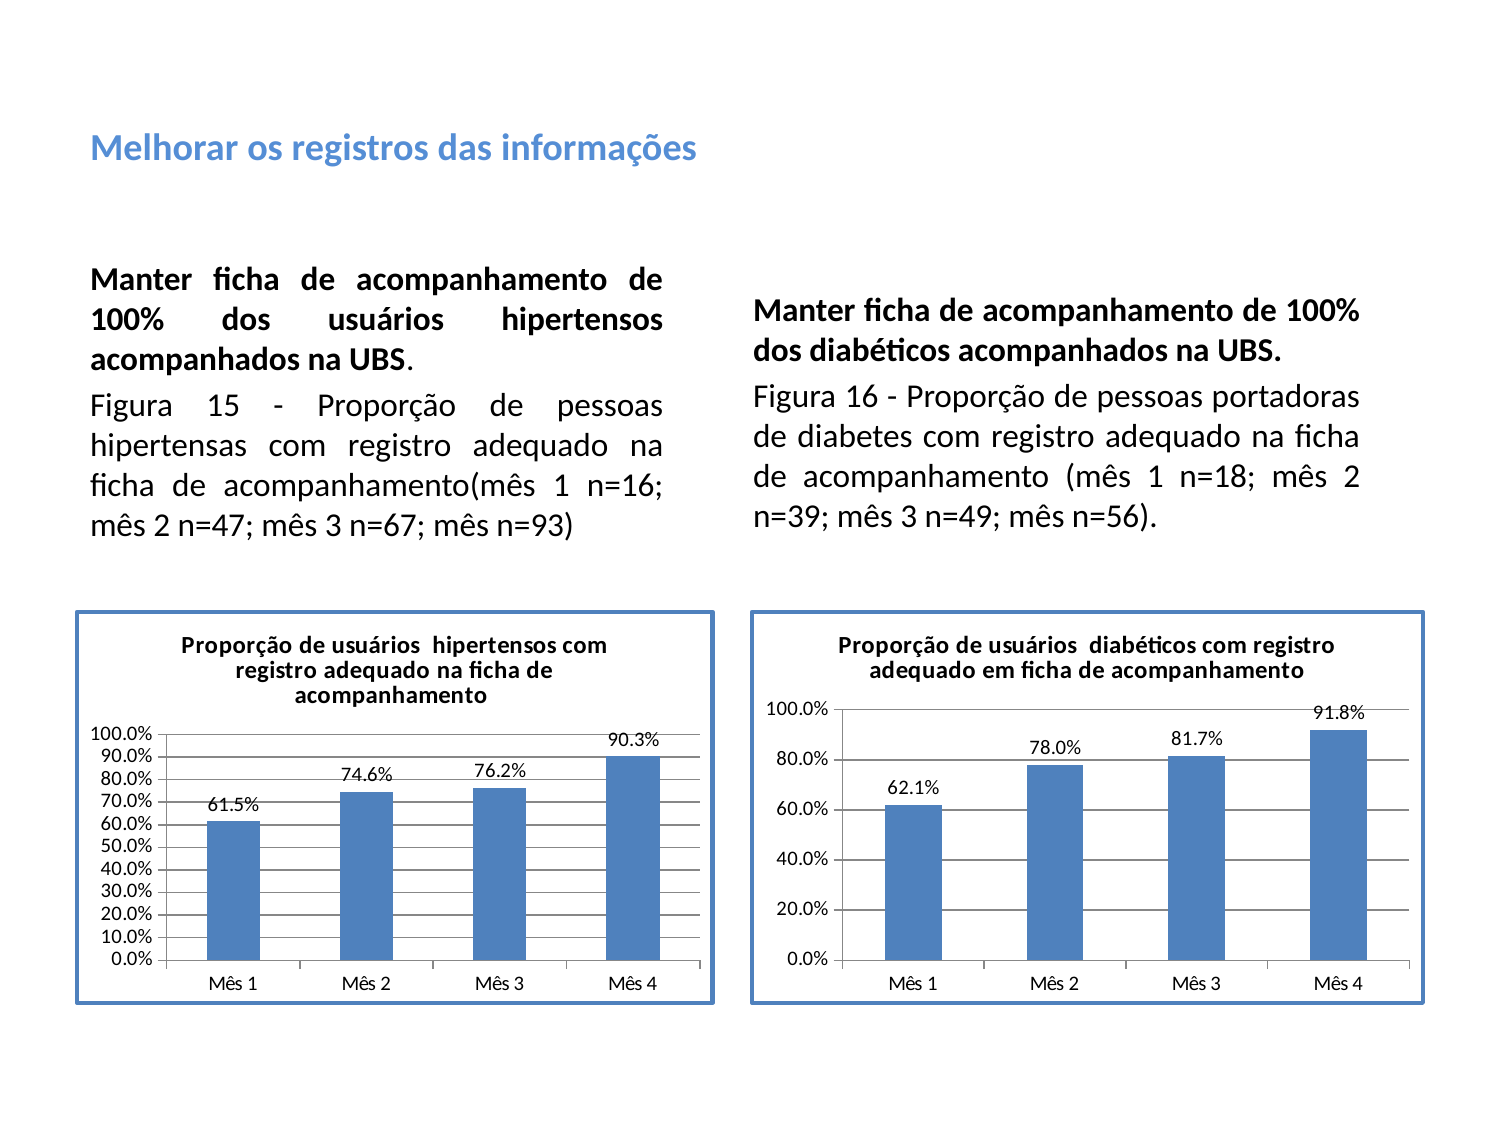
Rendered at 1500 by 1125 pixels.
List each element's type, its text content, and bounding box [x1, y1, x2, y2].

list Manter ficha de acompanhamento de 100% dos diabéticos acompanhados na UBS. Figura 16 - Proporção de pessoas portadoras de diabetes com registro adequado na ficha de acompanhamento (mês 1 n=18; mês 2 n=39; mês 3 n=49; mês n=56). [738, 255, 1376, 575]
chart [74, 609, 715, 1006]
title Melhorar os registros das informações [75, 113, 1400, 233]
chart [749, 609, 1426, 1006]
list Manter ficha de acompanhamento de 100% dos usuários hipertensos acompanhados na UBS. Figura 15 - Proporção de pessoas hipertensas com registro adequado na ficha de acompanhamento(mês 1 n=16; mês 2 n=47; mês 3 n=67; mês n=93) [75, 373, 680, 551]
